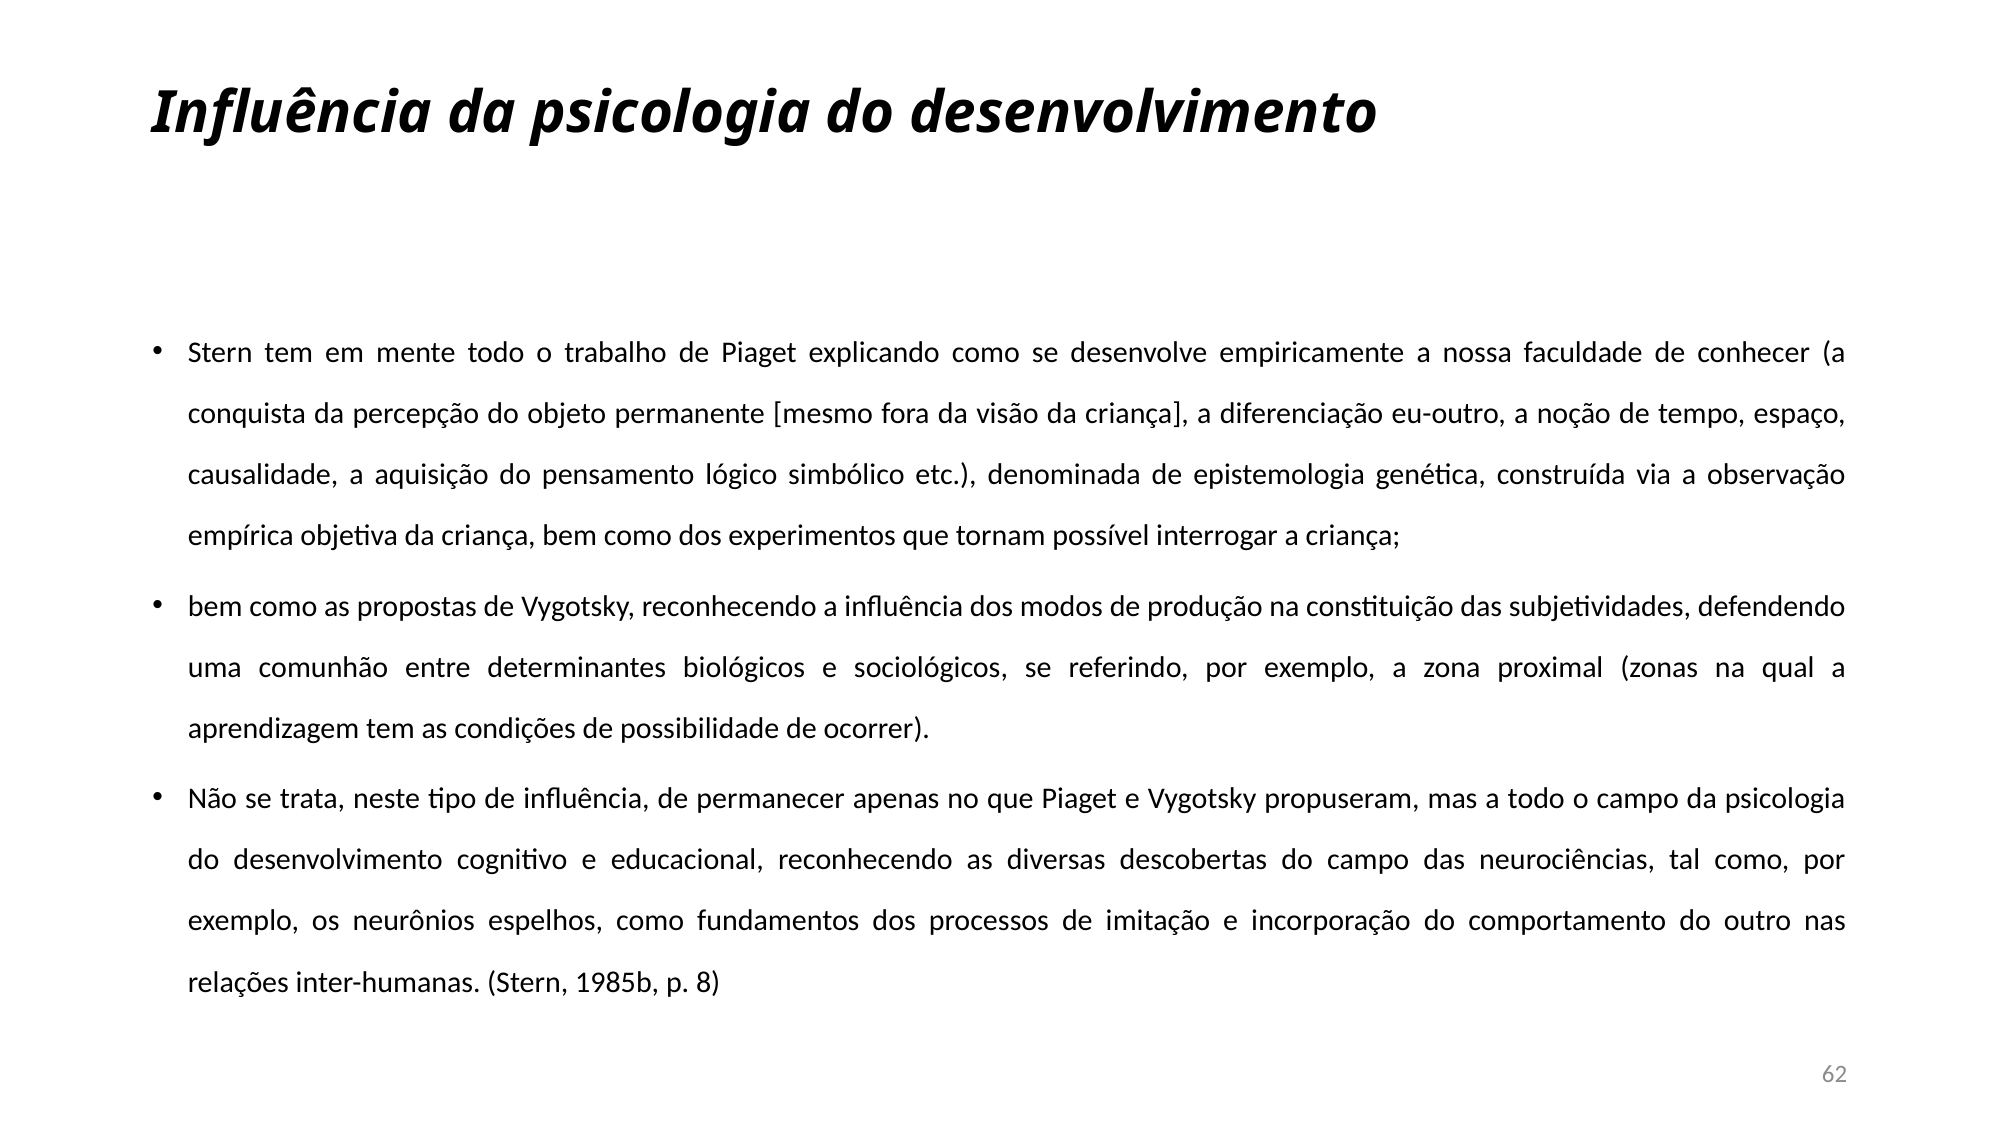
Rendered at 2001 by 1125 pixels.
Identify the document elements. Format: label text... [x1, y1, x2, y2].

title Influência da psicologia do desenvolvimento [137, 59, 1863, 278]
list Stern tem em mente todo o trabalho de Piaget explicando como se desenvolve empiricamente a nossa faculdade de conhecer (a conquista da percepção do objeto permanente [mesmo fora da visão da criança], a diferenciação eu-outro, a noção de tempo, espaço, causalidade, a aquisição do pensamento lógico simbólico etc.), denominada de epistemologia genética, construída via a observação empírica objetiva da criança, bem como dos experimentos que tornam possível interrogar a criança; bem como as propostas de Vygotsky, reconhecendo a influência dos modos de produção na constituição das subjetividades, defendendo uma comunhão entre determinantes biológicos e sociológicos, se referindo, por exemplo, a zona proximal (zonas na qual a aprendizagem tem as condições de possibilidade de ocorrer). Não se trata, neste tipo de influência, de permanecer apenas no que Piaget e Vygotsky propuseram, mas a todo o campo da psicologia do desenvolvimento cognitivo e educacional, reconhecendo as diversas descobertas do campo das neurociências, tal como, por exemplo, os neurônios espelhos, como fundamentos dos processos de imitação e incorporação do comportamento do outro nas relações inter-humanas. (Stern, 1985b, p. 8) [137, 299, 1863, 1014]
slide_number 62 [1412, 1042, 1863, 1103]
